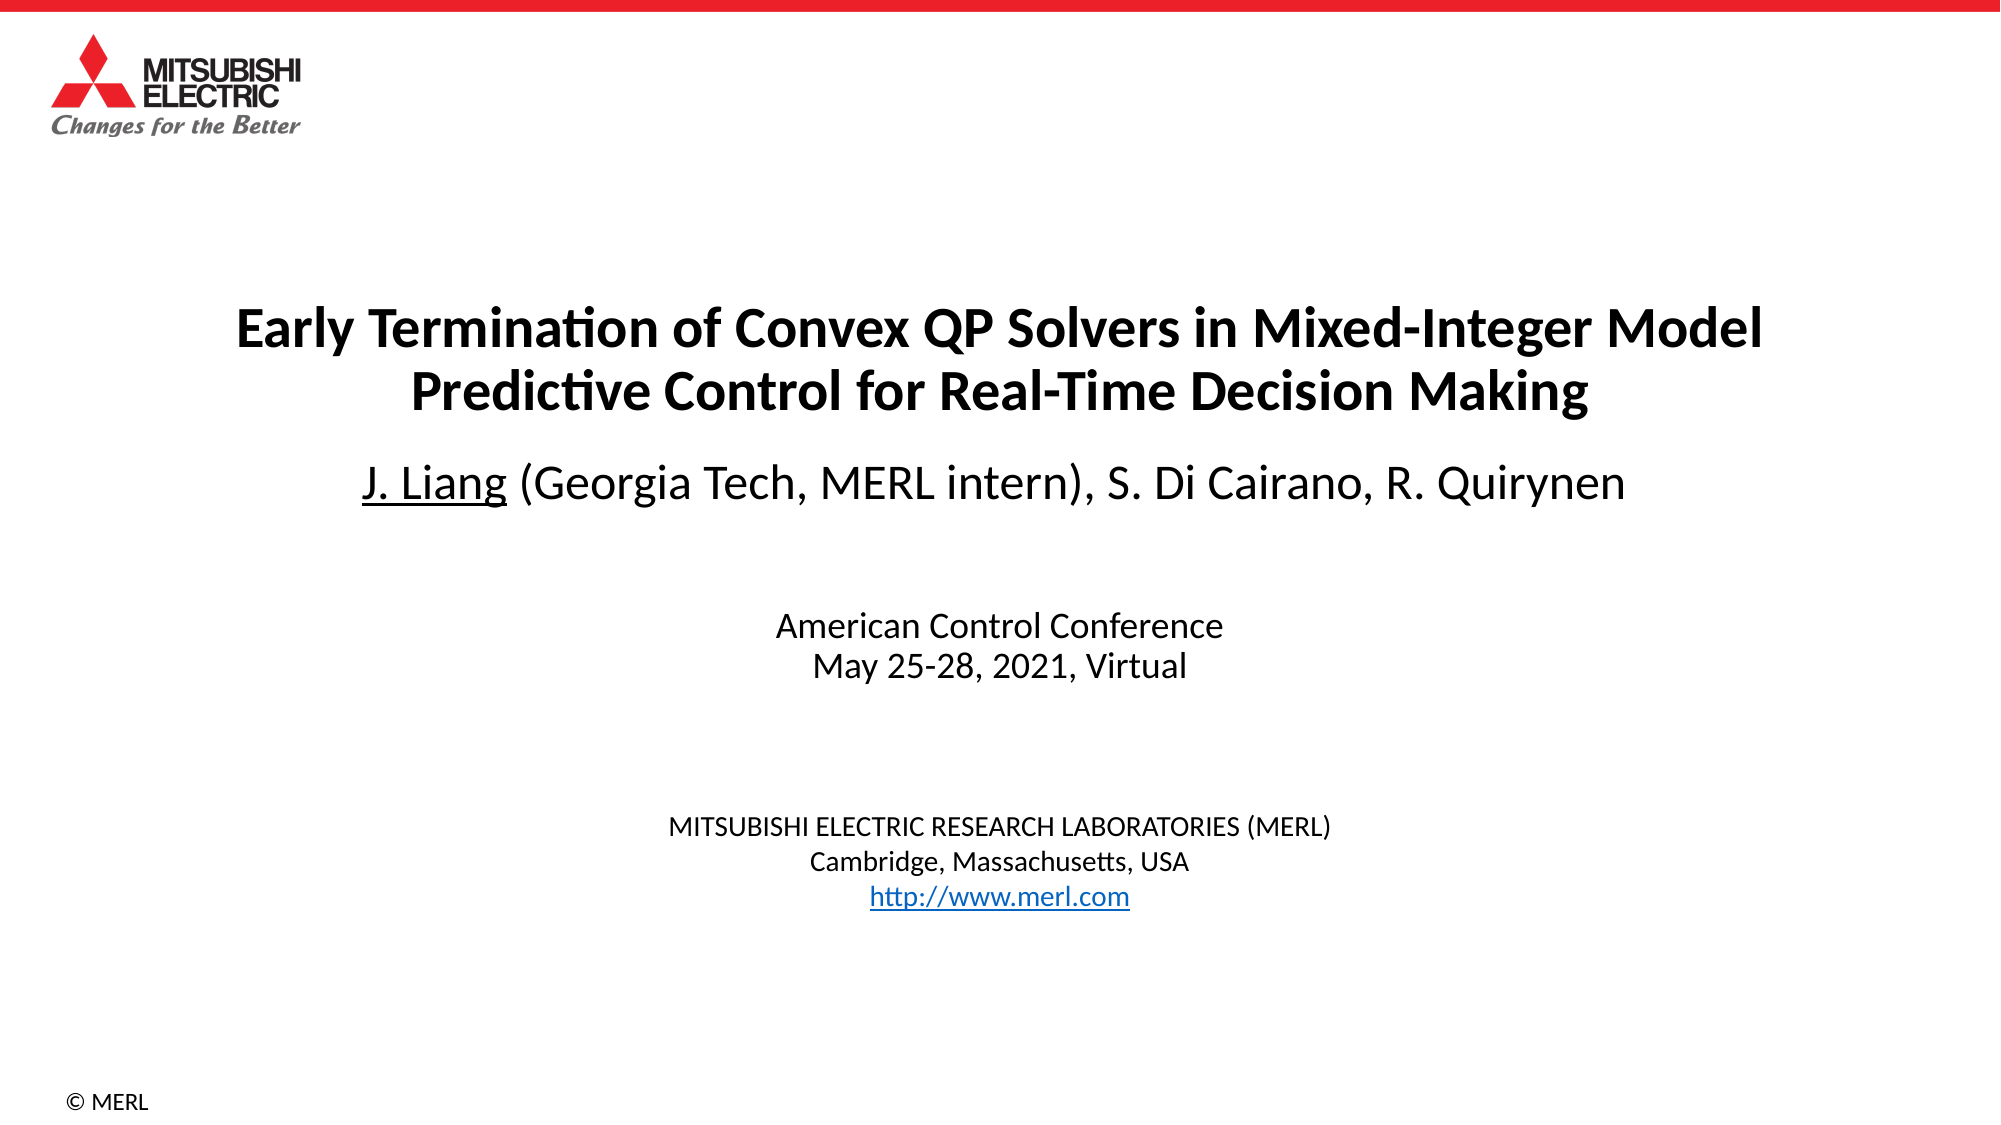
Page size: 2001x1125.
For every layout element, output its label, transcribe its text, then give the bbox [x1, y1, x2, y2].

subtitle J. Liang (Georgia Tech, MERL intern), S. Di Cairano, R. Quirynen American Control Conference May 25-28, 2021, Virtual [150, 448, 1850, 782]
picture [51, 34, 301, 137]
title Early Termination of Convex QP Solvers in Mixed-Integer Model Predictive Control for Real-Time Decision Making [150, 268, 1850, 431]
